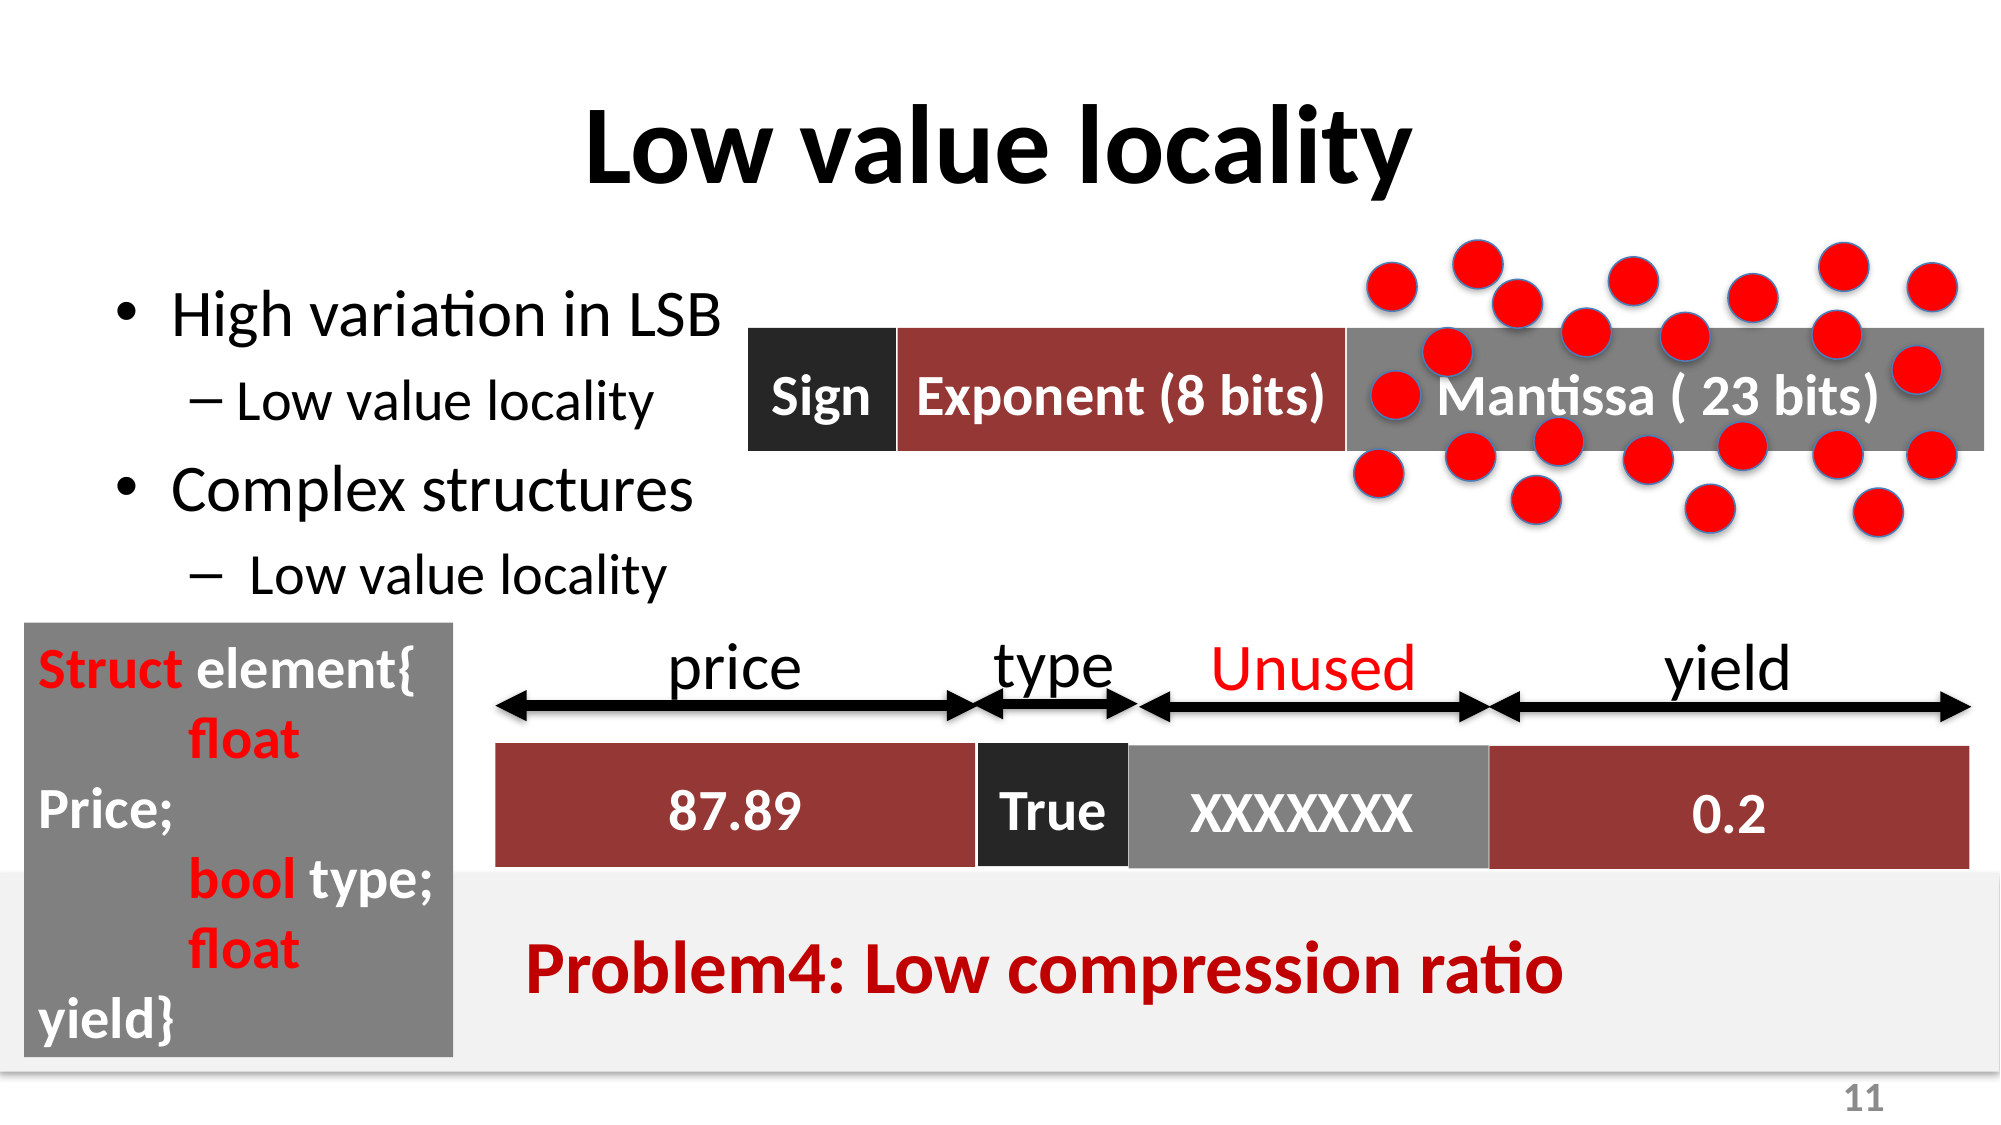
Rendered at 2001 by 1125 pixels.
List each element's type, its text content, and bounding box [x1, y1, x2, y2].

text_box [1452, 239, 1504, 290]
text_box XXXXXXX [1128, 745, 1489, 869]
text_box [1906, 262, 1959, 313]
text_box [1607, 256, 1660, 307]
text_box Sign [748, 327, 896, 451]
text_box type [971, 613, 1137, 703]
title Low value locality [99, 45, 1900, 233]
text_box yield [1488, 616, 1969, 706]
text_box Exponent (8 bits) [897, 327, 1346, 451]
text_box [1852, 487, 1905, 538]
text_box [1560, 307, 1613, 358]
text_box [1818, 241, 1870, 293]
text_box [1716, 420, 1769, 472]
text_box [1353, 448, 1405, 499]
text_box [1622, 434, 1675, 486]
text_box Problem4: Low compression ratio [0, 872, 2000, 1072]
text_box [1491, 278, 1544, 329]
text_box [1510, 474, 1563, 526]
text_box 87.89 [495, 743, 976, 867]
text_box [1533, 416, 1585, 467]
text_box [1891, 344, 1943, 396]
text_box [1727, 272, 1779, 324]
text_box Mantissa ( 23 bits) [1346, 327, 1985, 451]
slide_number 11 [1433, 1083, 1900, 1125]
text_box [1370, 369, 1422, 421]
text_box [1684, 483, 1737, 534]
text_box Unused [1138, 616, 1488, 706]
text_box [1421, 326, 1474, 378]
list High variation in LSB Low value locality Complex structures Low value locality [99, 262, 1900, 870]
text_box [1811, 309, 1863, 360]
text_box Struct element{ float Price; bool type; float yield} [24, 622, 454, 1058]
text_box True [978, 743, 1129, 867]
text_box [1444, 431, 1497, 482]
text_box [1812, 429, 1864, 480]
text_box [1906, 429, 1958, 481]
text_box [1366, 261, 1418, 312]
text_box 0.2 [1489, 745, 1970, 869]
text_box [1659, 311, 1712, 362]
text_box price [495, 615, 971, 705]
